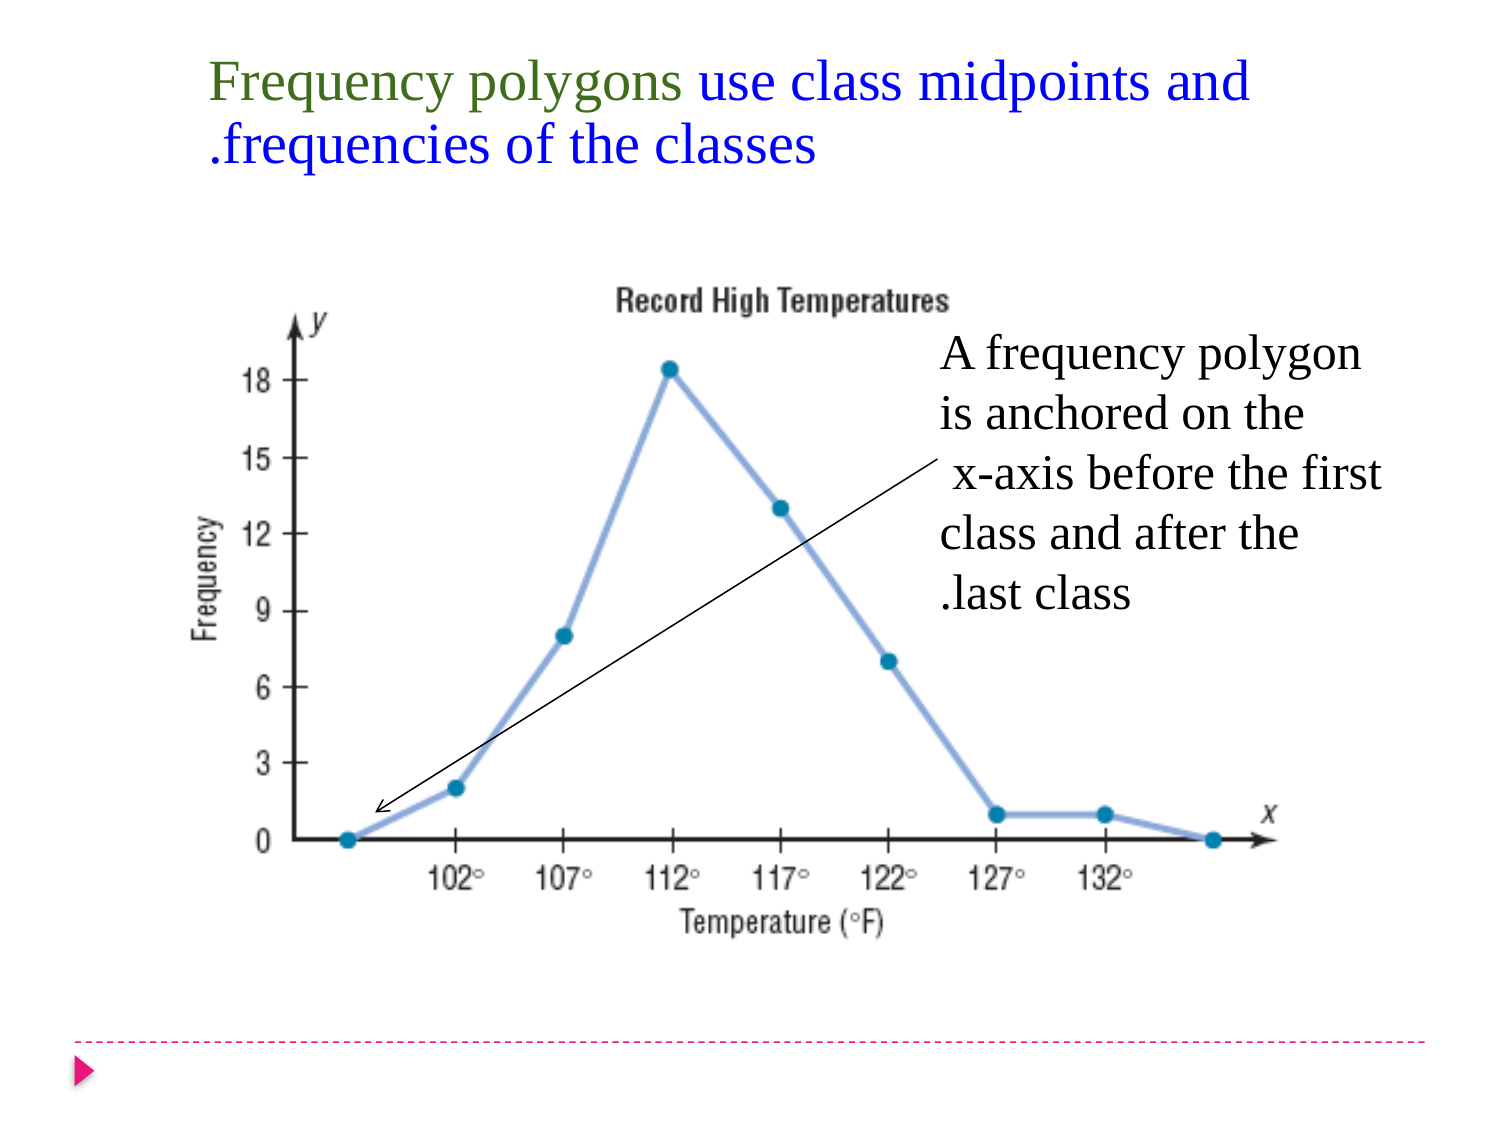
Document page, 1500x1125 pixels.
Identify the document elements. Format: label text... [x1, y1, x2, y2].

text_box Frequency polygons use class midpoints and frequencies of the classes. [193, 42, 1463, 184]
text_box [374, 458, 938, 813]
picture [178, 274, 1301, 951]
text_box A frequency polygon is anchored on the x-axis before the first class and after the last class. [1307, 312, 1463, 628]
